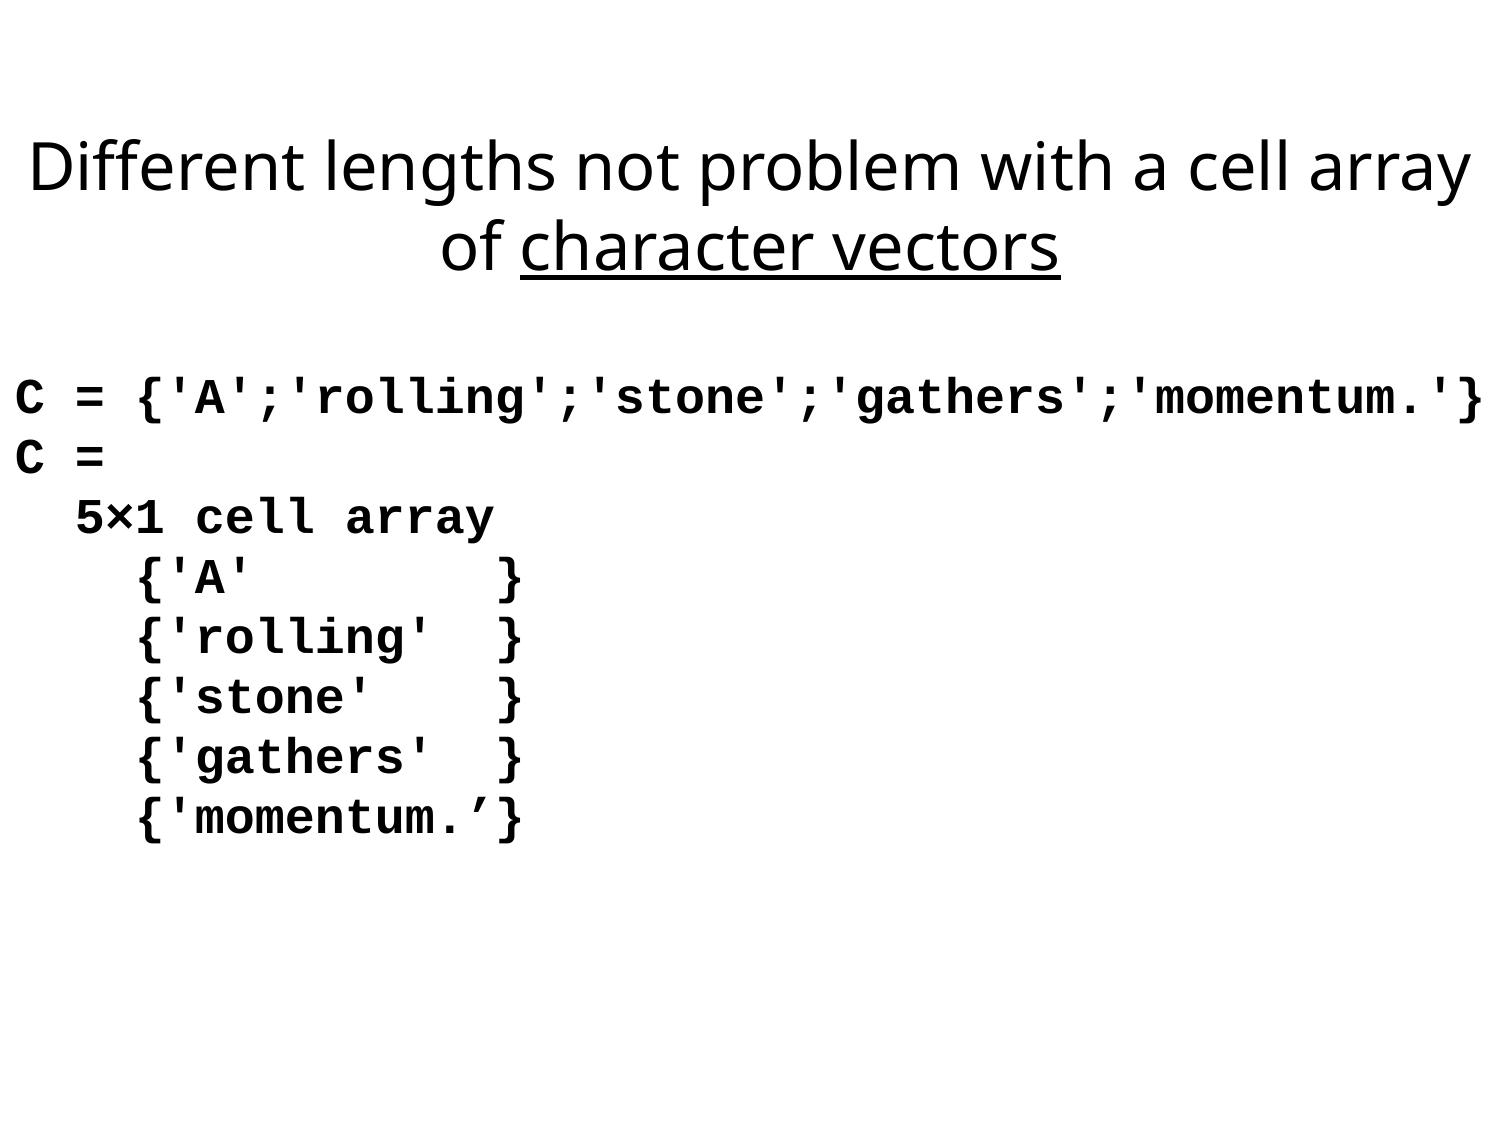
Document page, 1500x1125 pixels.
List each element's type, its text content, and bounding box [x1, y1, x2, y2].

text_box Different lengths not problem with a cell array of character vectors C = {'A';'rolling';'stone';'gathers';'momentum.'} C = 5×1 cell array {'A' } {'rolling' } {'stone' } {'gathers' } {'momentum.’} [0, 116, 1500, 1009]
